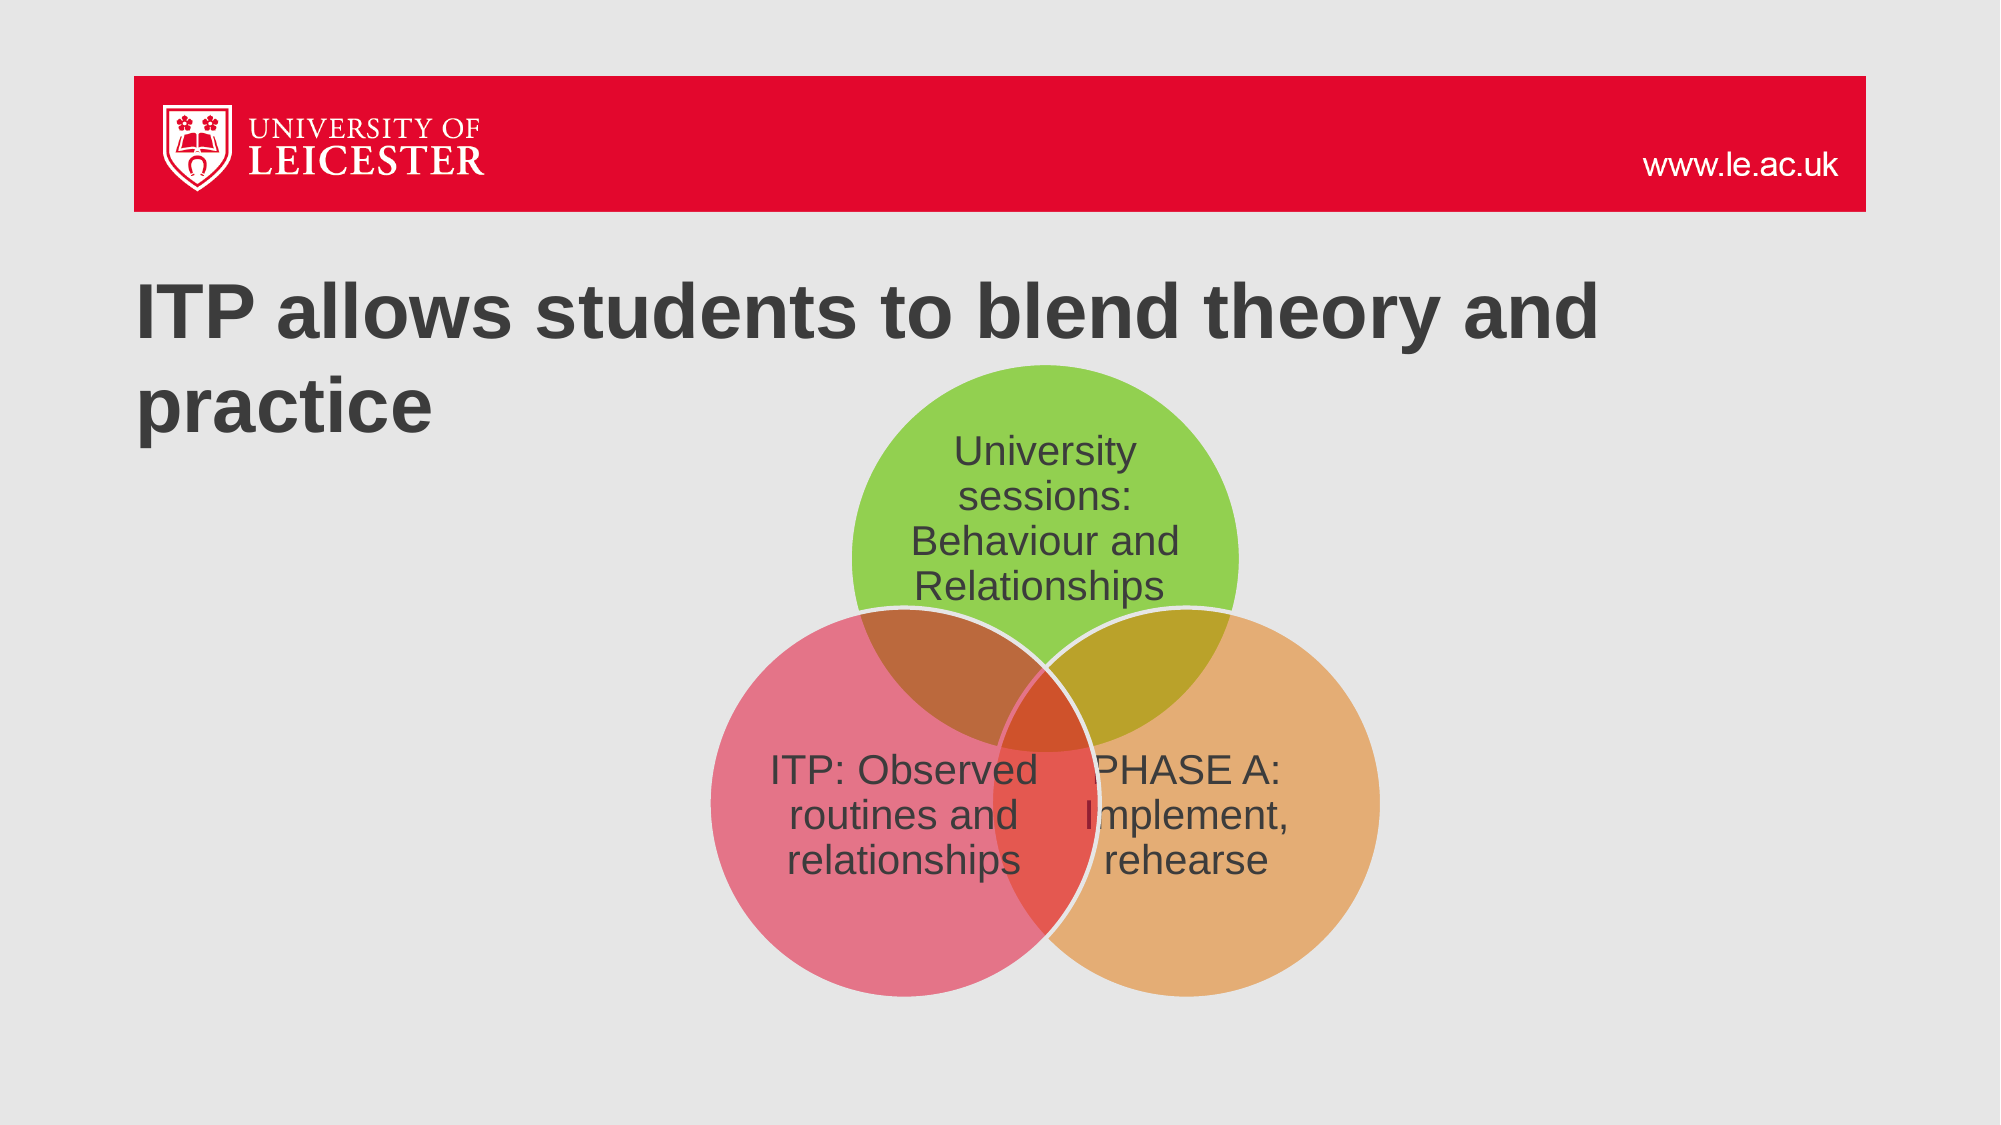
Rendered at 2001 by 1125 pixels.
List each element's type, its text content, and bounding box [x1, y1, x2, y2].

picture [134, 76, 1866, 212]
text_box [333, 354, 1758, 1008]
title ITP allows students to blend theory and practice [135, 260, 1865, 450]
